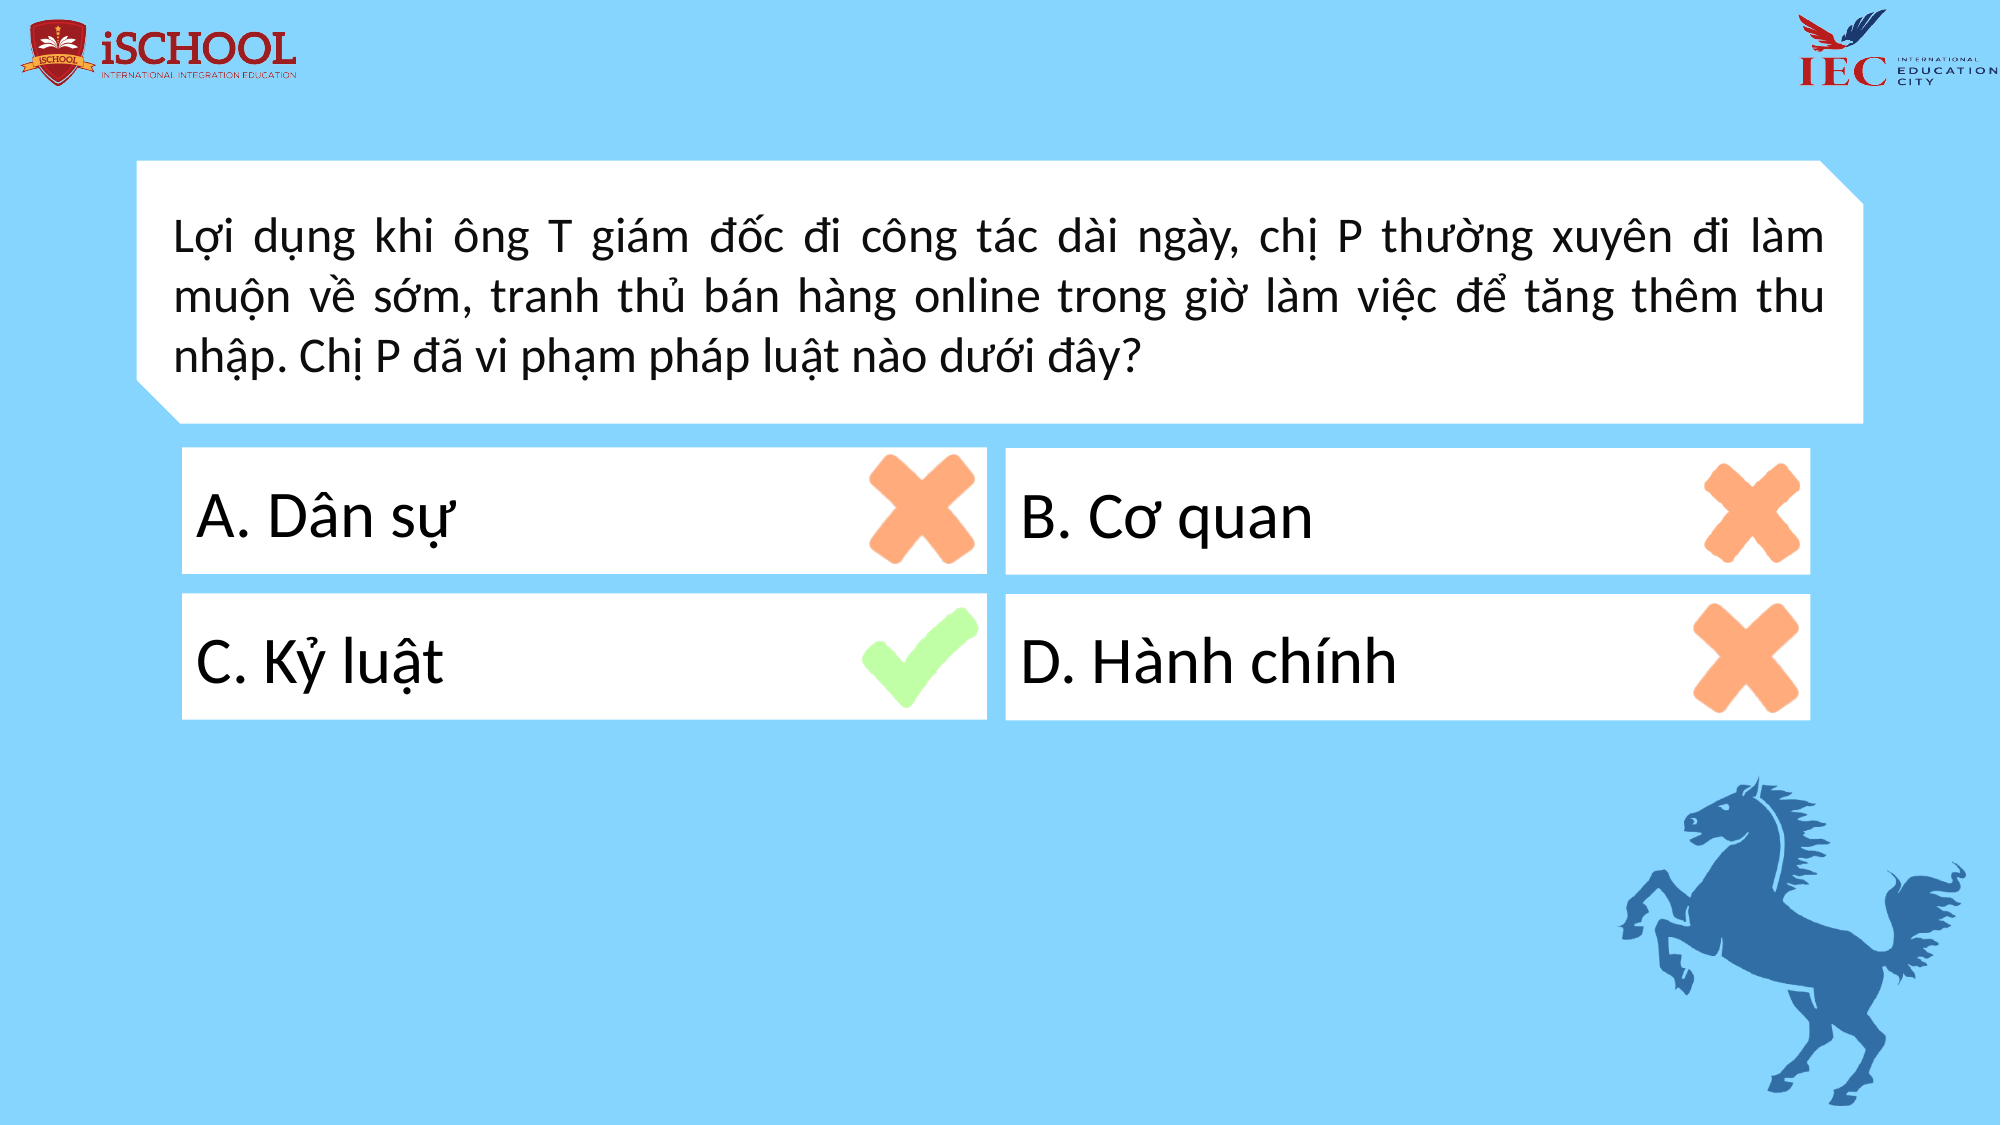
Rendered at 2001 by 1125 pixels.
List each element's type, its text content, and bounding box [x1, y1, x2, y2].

picture [855, 603, 988, 710]
picture [1690, 460, 1811, 566]
picture [1678, 600, 1811, 717]
text_box B. Cơ quan [1005, 447, 1811, 576]
picture [1798, 9, 2000, 102]
text_box C. Kỷ luật [181, 592, 988, 721]
picture [854, 451, 987, 568]
text_box Lợi dụng khi ông T giám đốc đi công tác dài ngày, chị P thường xuyên đi làm muộn về sớm, tranh thủ bán hàng online trong giờ làm việc để tăng thêm thu nhập. Chị P đã vi phạm pháp luật nào dưới đây? [135, 159, 1865, 425]
text_box D. Hành chính [1005, 593, 1811, 721]
picture [1617, 775, 1966, 1106]
text_box A. Dân sự [181, 446, 988, 575]
picture [4, 11, 313, 91]
